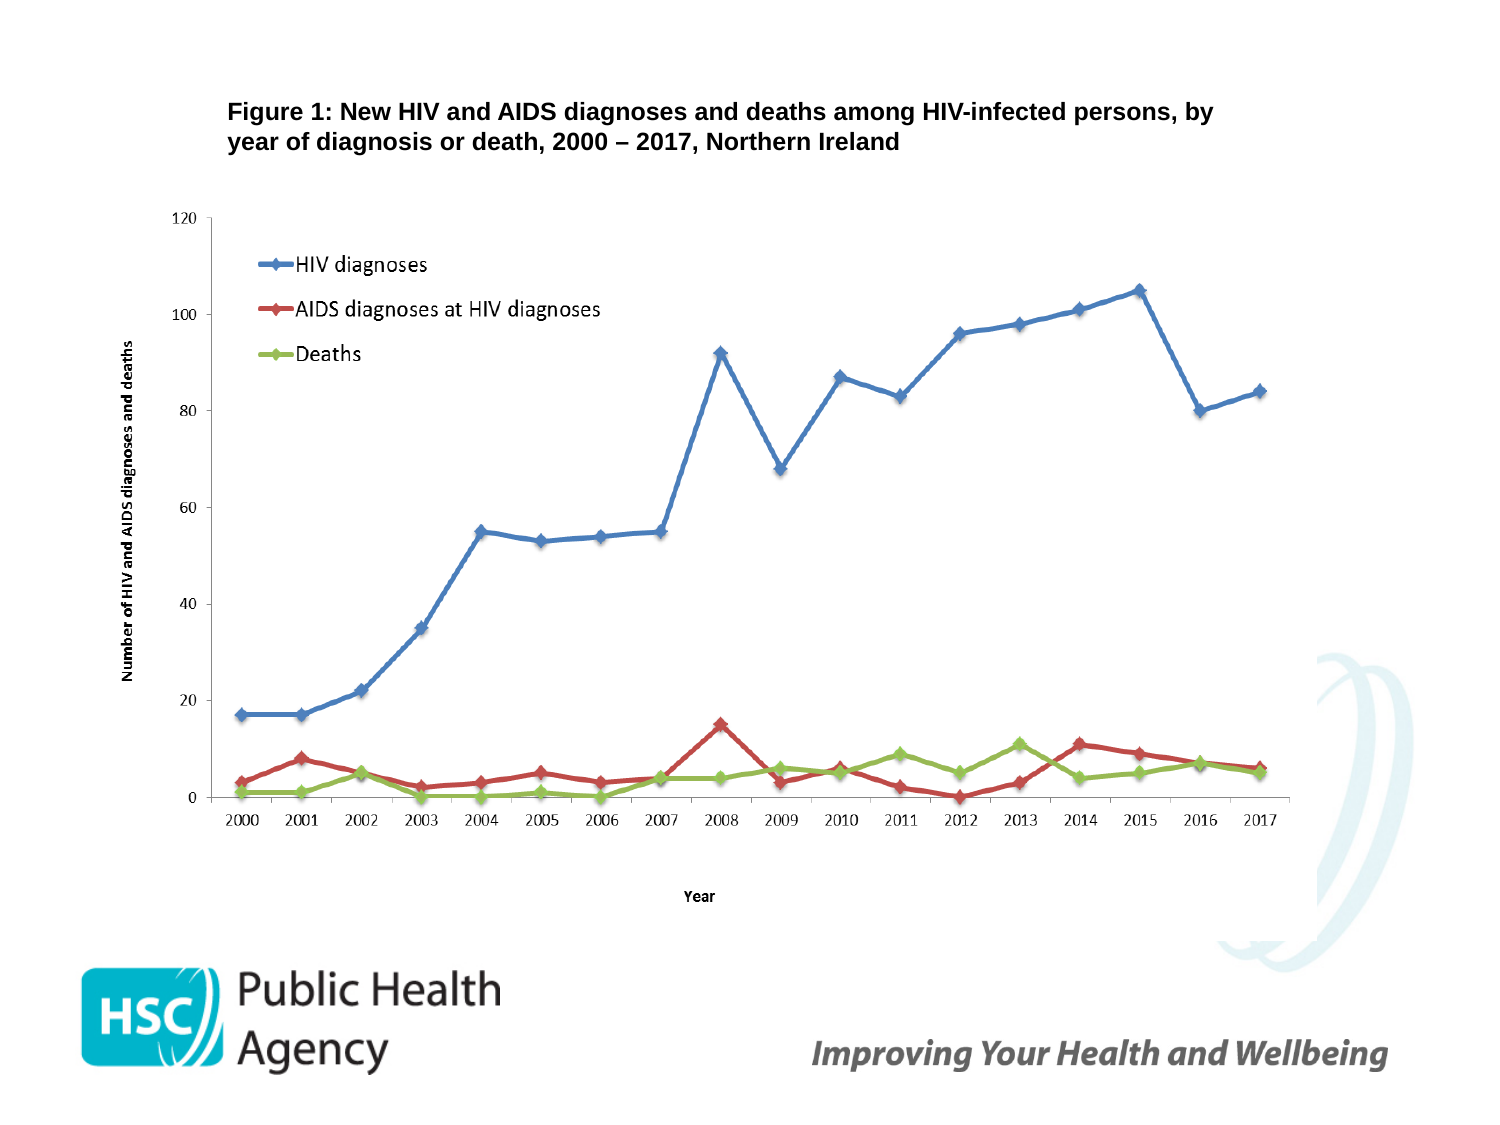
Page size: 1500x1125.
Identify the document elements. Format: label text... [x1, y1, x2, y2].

picture [75, 962, 500, 1075]
text_box Figure 1: New HIV and AIDS diagnoses and deaths among HIV-infected persons, by year of diagnosis or death, 2000 – 2017, Northern Ireland [212, 87, 1288, 162]
picture [812, 1039, 1388, 1072]
picture [111, 163, 1417, 978]
